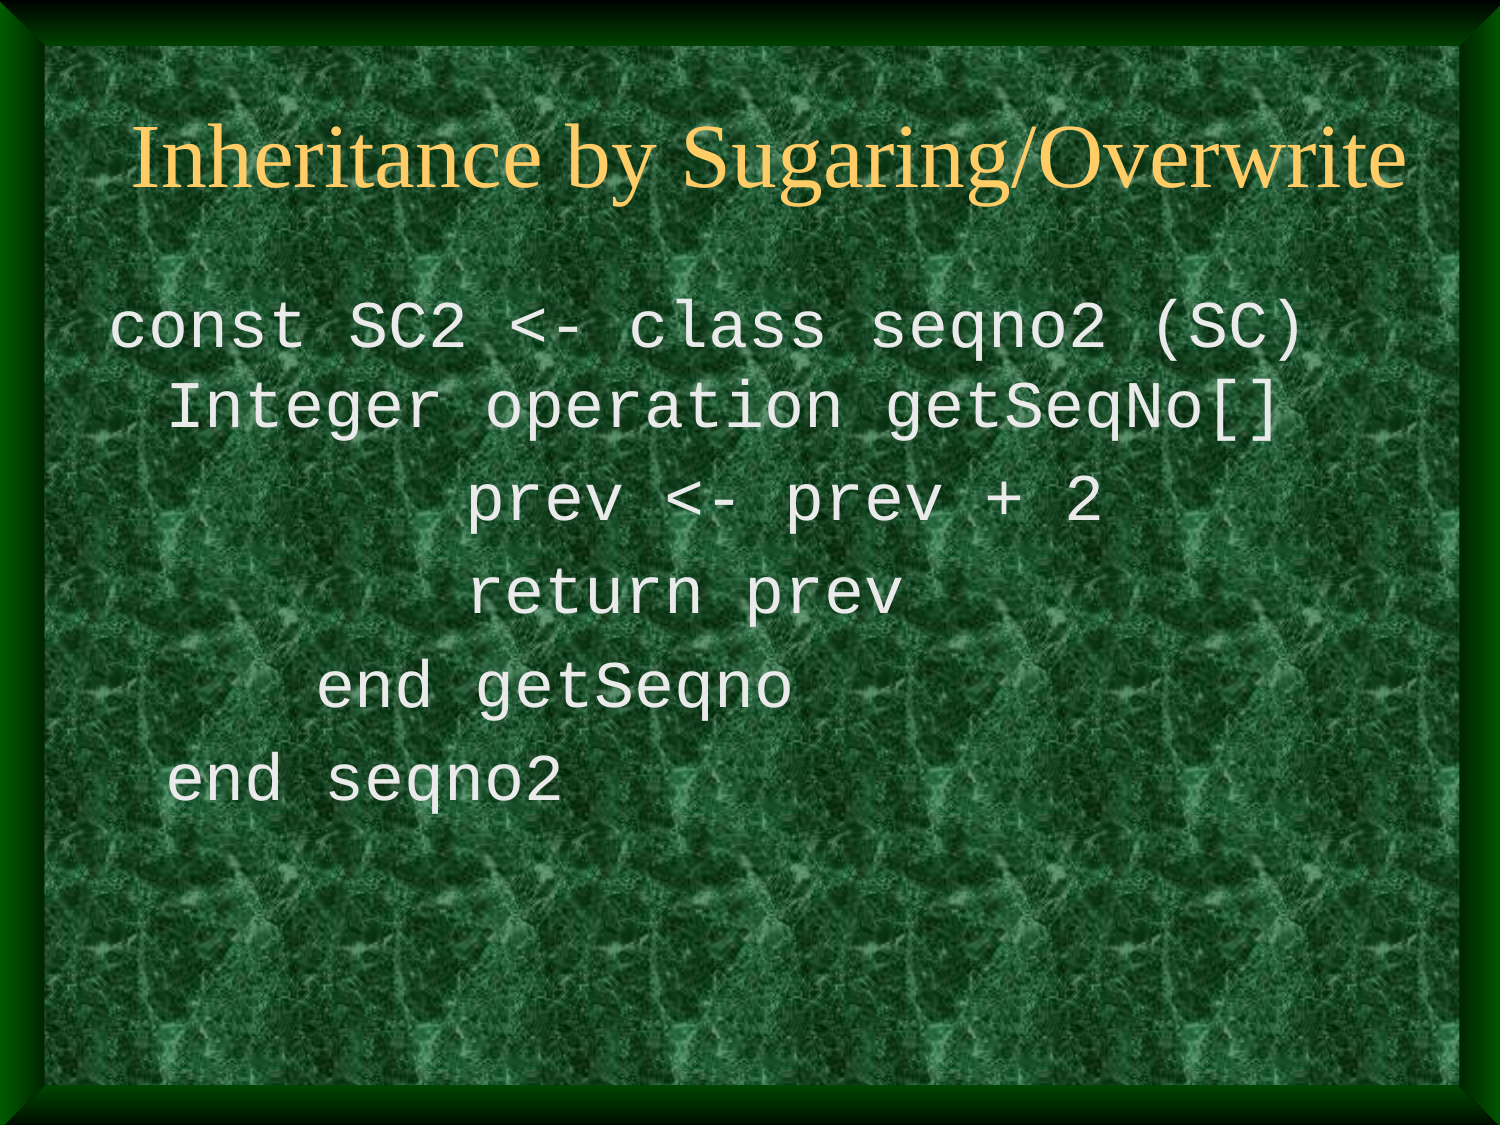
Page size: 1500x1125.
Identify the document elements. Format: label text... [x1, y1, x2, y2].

list const SC2 <- class seqno2 (SC) Integer operation getSeqNo[] prev <- prev + 2 return prev end getSeqno end seqno2 [93, 272, 1442, 949]
title Inheritance by Sugaring/Overwrite [112, 57, 1430, 246]
picture [44, 46, 1460, 1085]
